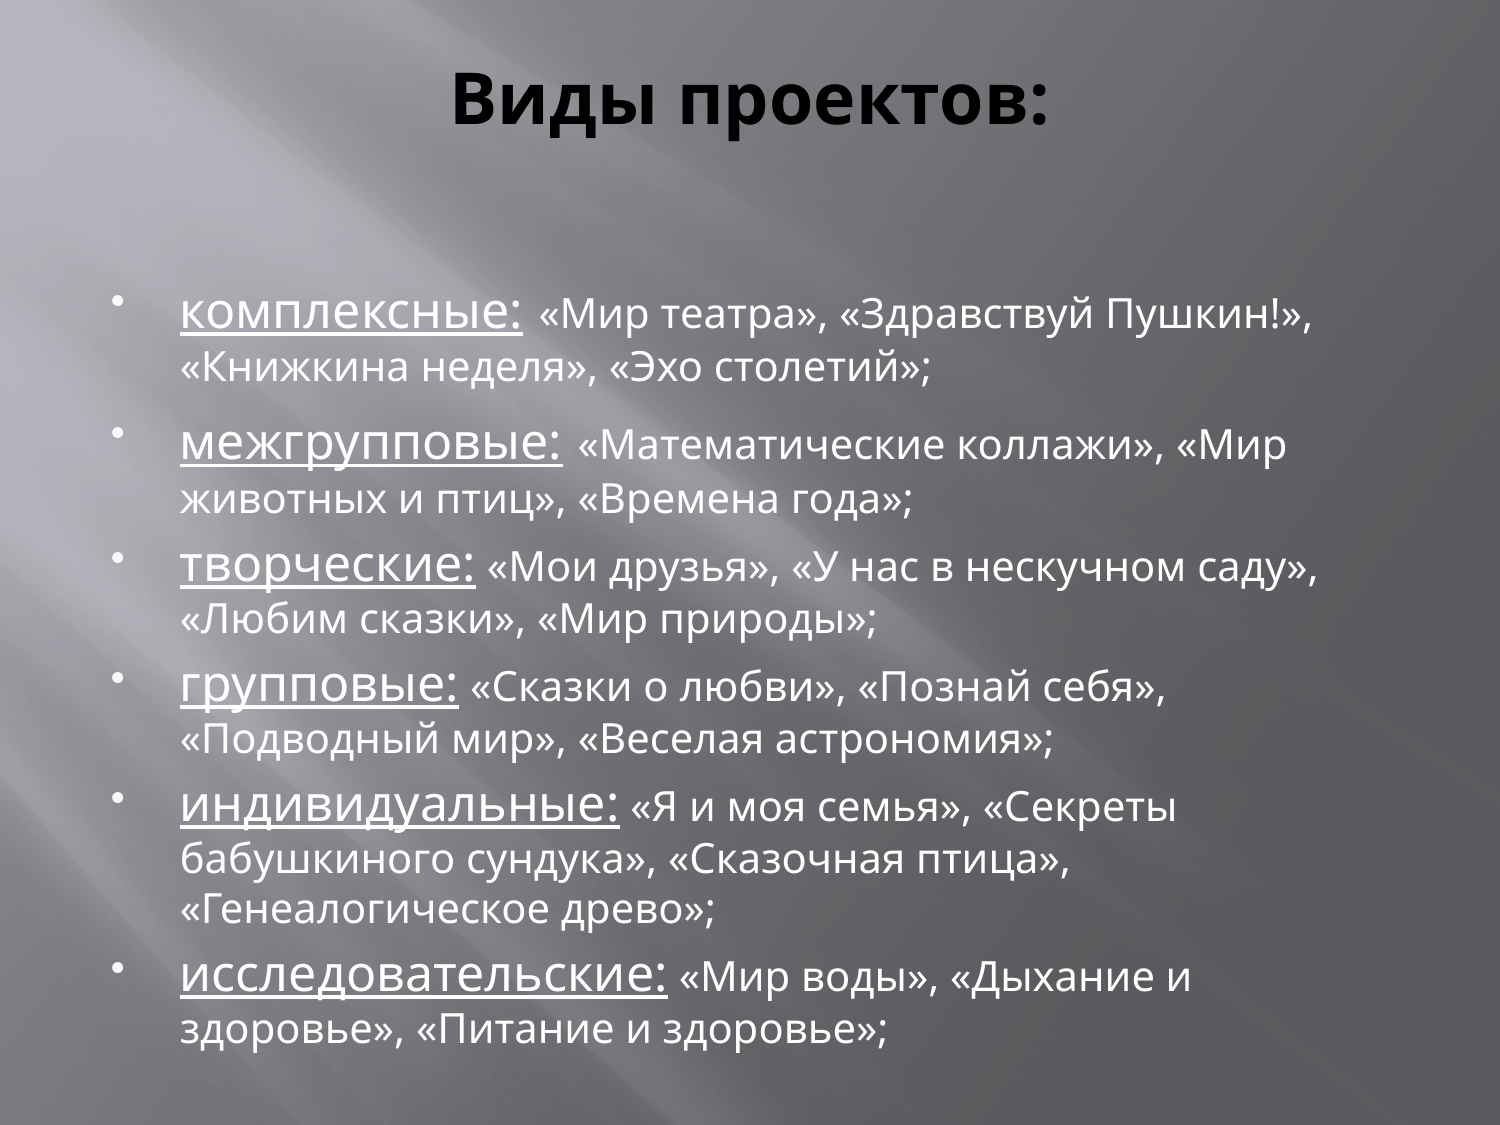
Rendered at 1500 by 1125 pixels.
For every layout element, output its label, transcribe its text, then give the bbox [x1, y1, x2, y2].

list комплексные: «Мир театра», «Здравствуй Пушкин!», «Книжкина неделя», «Эхо столетий»; межгрупповые: «Математические коллажи», «Мир животных и птиц», «Времена года»; творческие: «Мои друзья», «У нас в нескучном саду», «Любим сказки», «Мир природы»; групповые: «Сказки о любви», «Познай себя», «Подводный мир», «Веселая астрономия»; индивидуальные: «Я и моя семья», «Секреты бабушкиного сундука», «Сказочная птица», «Генеалогическое древо»; исследовательские: «Мир воды», «Дыхание и здоровье», «Питание и здоровье»; [75, 262, 1425, 1035]
title Виды проектов: [75, 45, 1425, 233]
